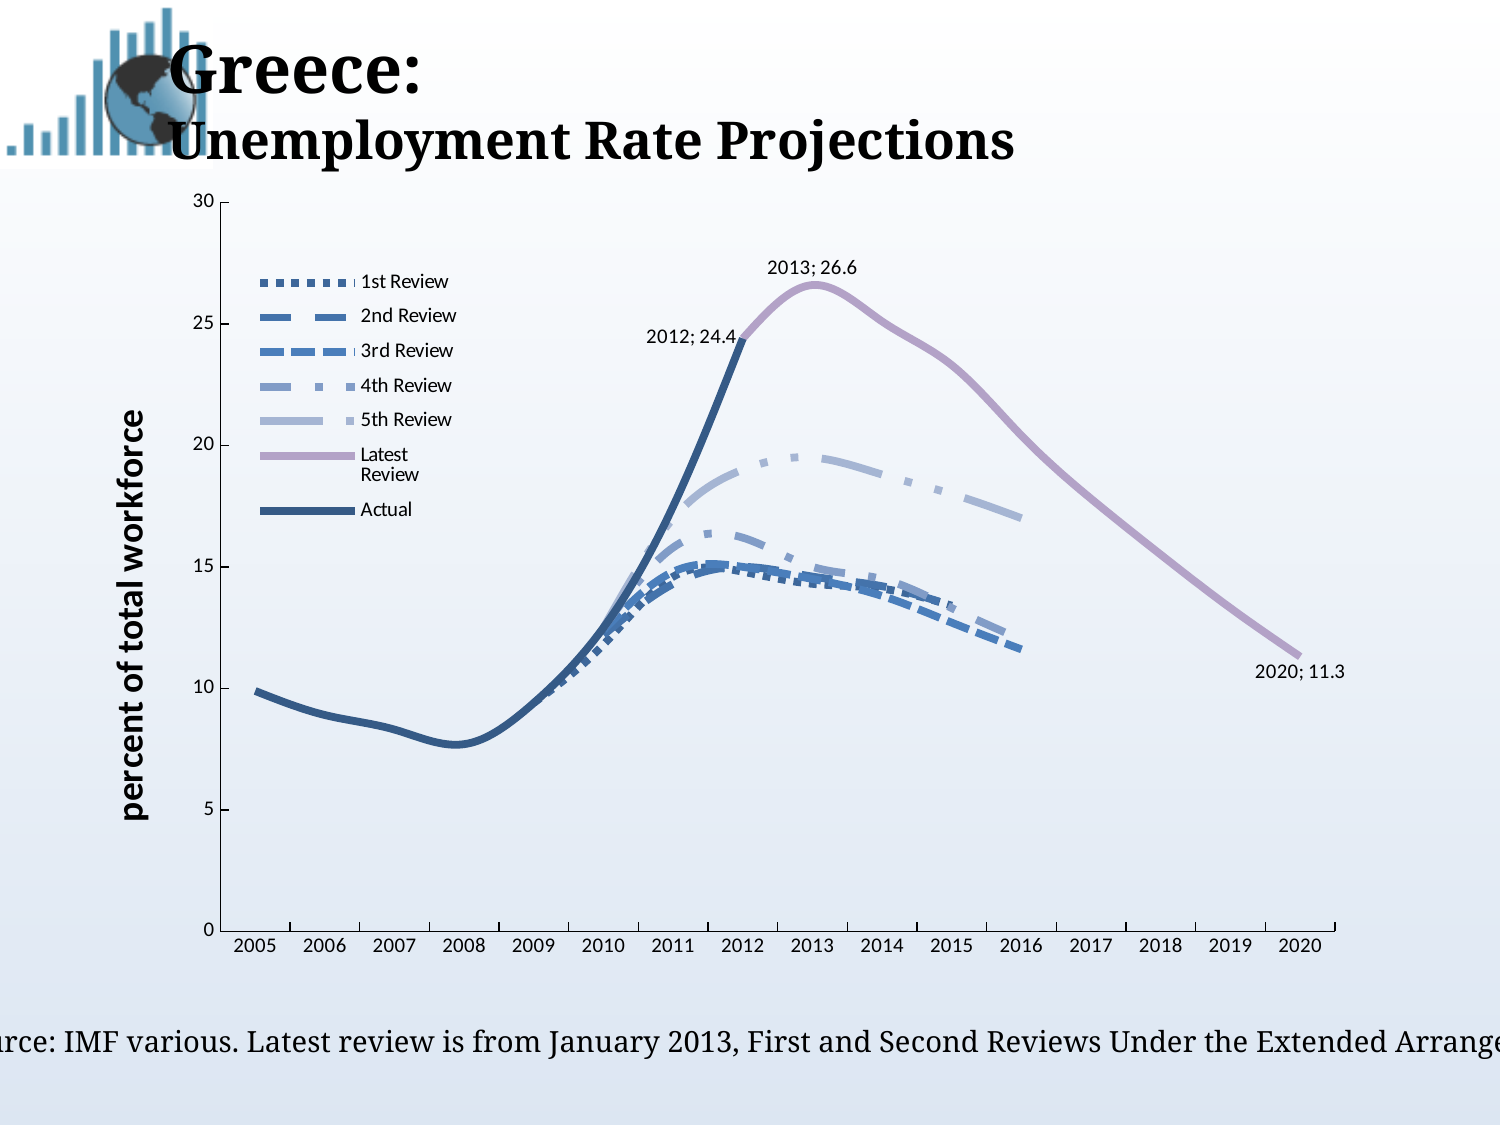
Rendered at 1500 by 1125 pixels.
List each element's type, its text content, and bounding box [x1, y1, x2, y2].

text_box Source: IMF various. Latest review is from January 2013, First and Second Reviews Under the Extended Arrangement. [0, 1007, 1500, 1068]
text_box Greece: Unemployment Rate Projections [218, 19, 1032, 168]
picture [0, 0, 213, 169]
chart [88, 169, 1350, 996]
